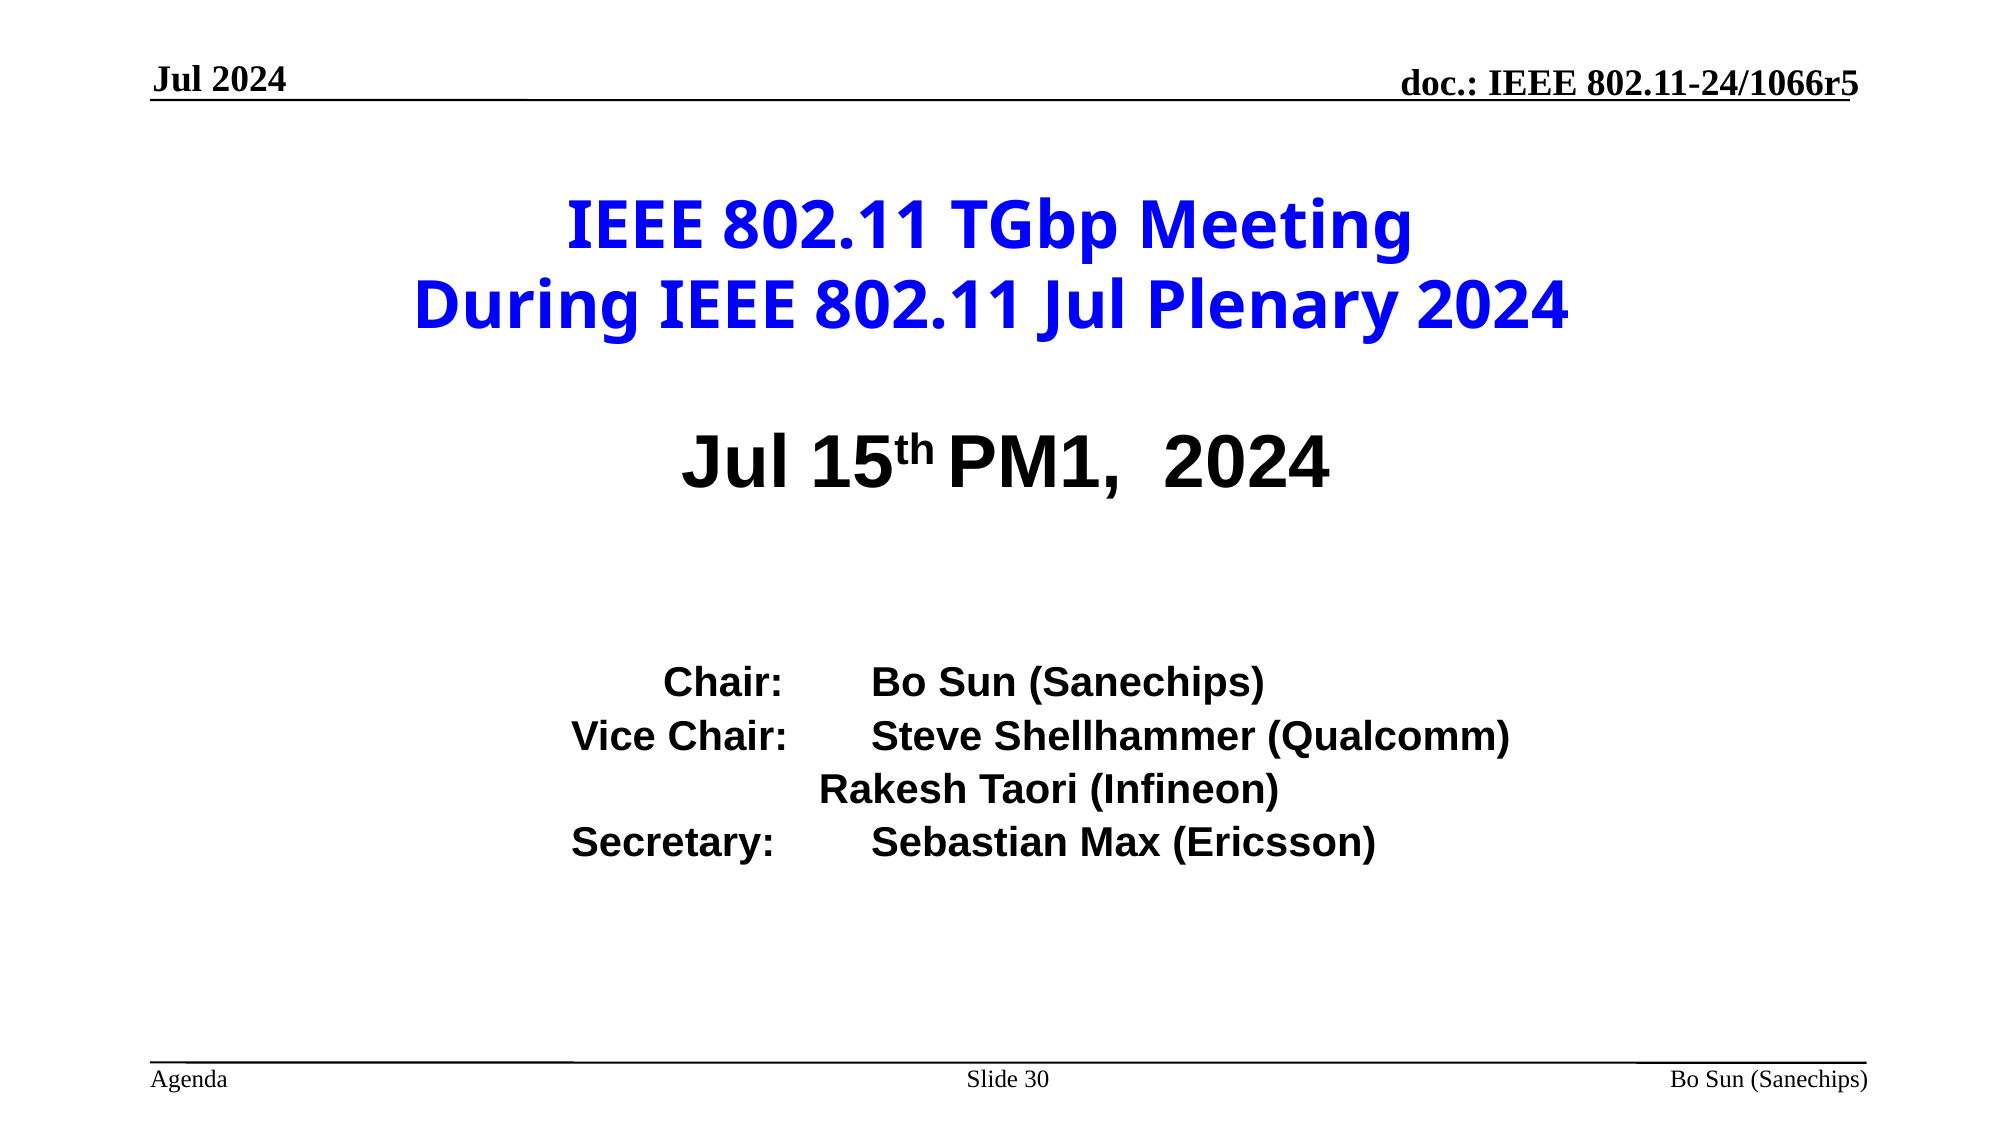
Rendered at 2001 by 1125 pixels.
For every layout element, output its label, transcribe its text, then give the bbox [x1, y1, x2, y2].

text_box IEEE 802.11 TGbp Meeting During IEEE 802.11 Jul Plenary 2024 [288, 112, 1695, 349]
text_box Jul 15th PM1, 2024 Chair: Bo Sun (Sanechips) Vice Chair: Steve Shellhammer (Qualcomm) Rakesh Taori (Infineon) Secretary: Sebastian Max (Ericsson) [200, 349, 1813, 1027]
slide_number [152, 54, 563, 100]
slide_number Slide 30 [949, 1061, 1067, 1123]
footer Bo Sun (Sanechips) [1171, 1061, 1869, 1093]
